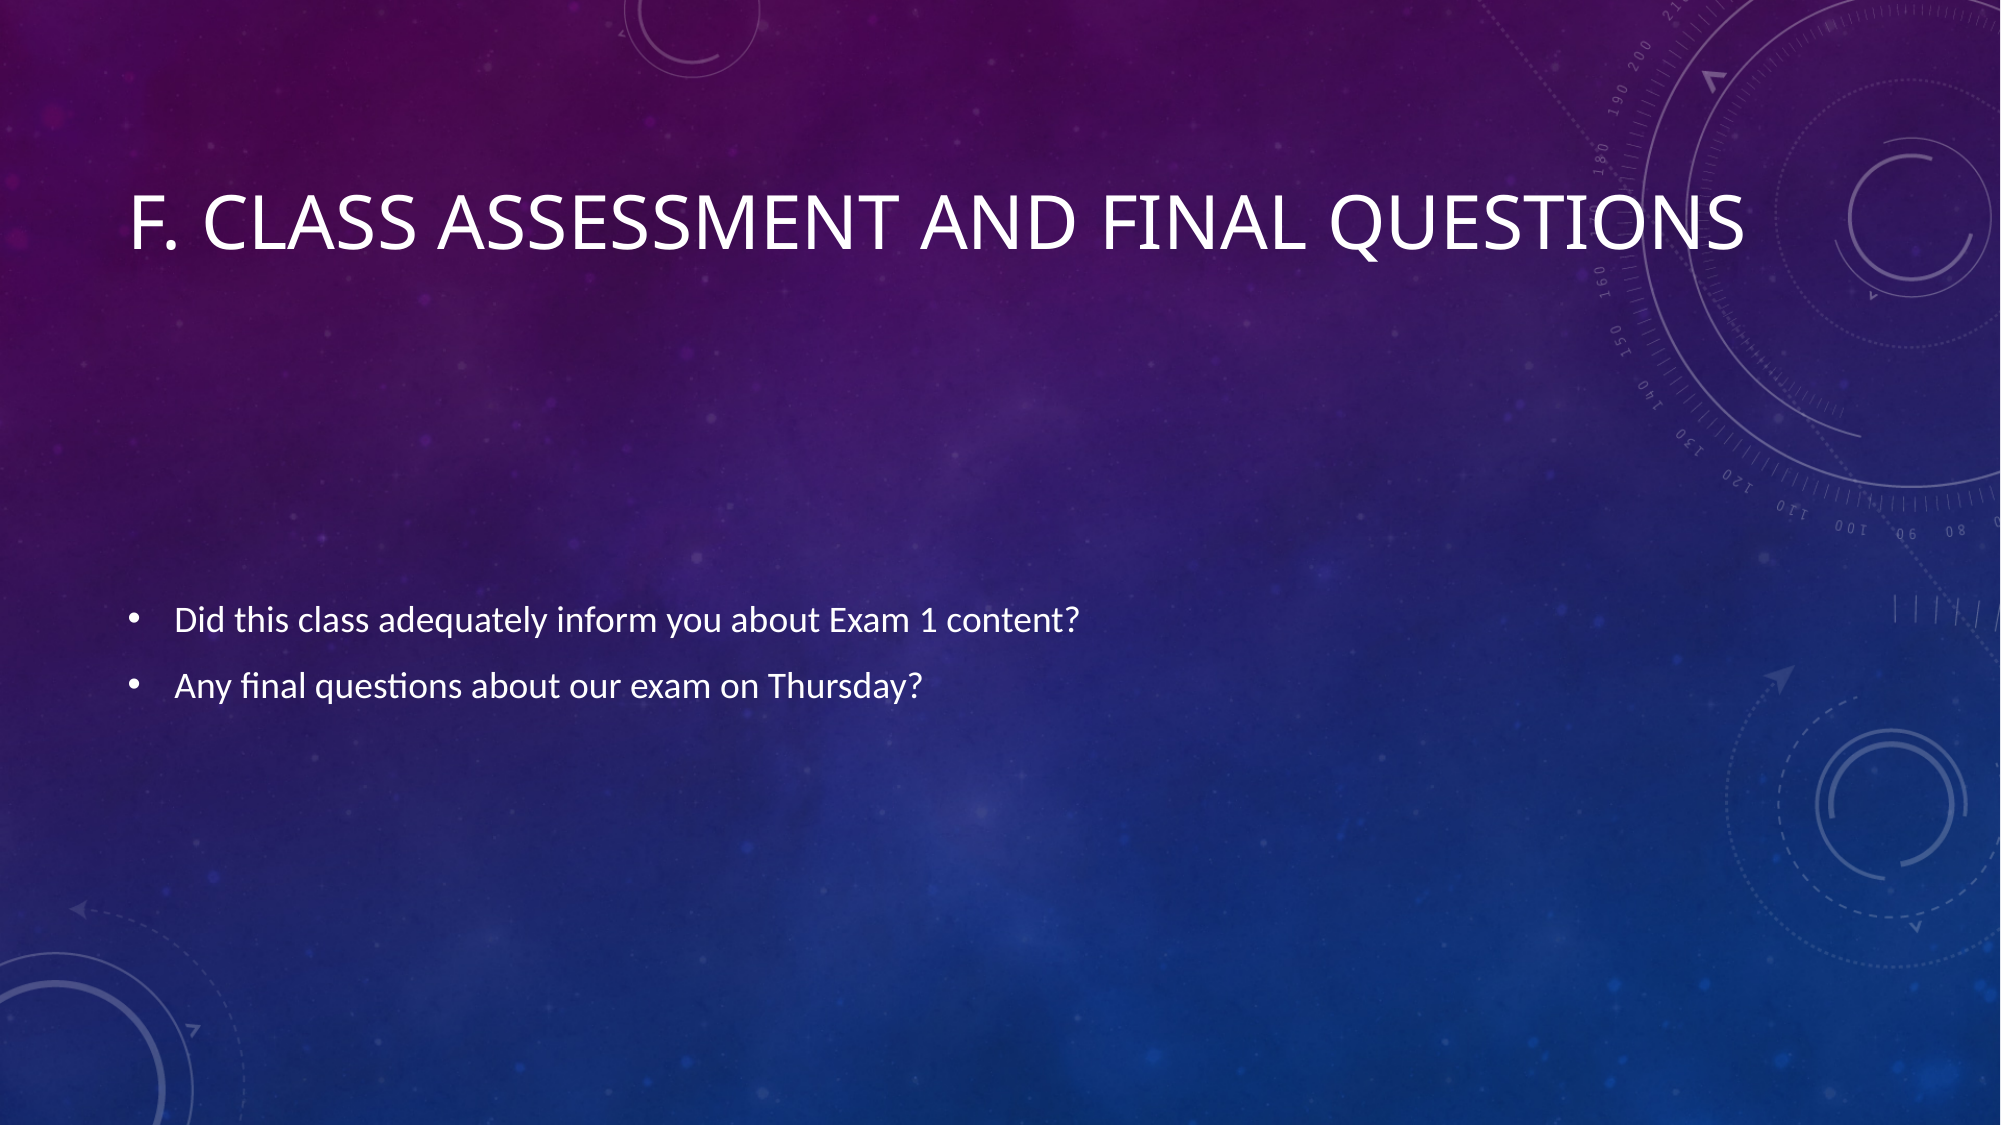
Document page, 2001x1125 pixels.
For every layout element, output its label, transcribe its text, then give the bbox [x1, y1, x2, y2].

title F. Class Assessment and Final questions [112, 99, 1775, 339]
picture [0, 0, 2001, 1125]
list Did this class adequately inform you about Exam 1 content? Any final questions about our exam on Thursday? [112, 351, 1775, 950]
